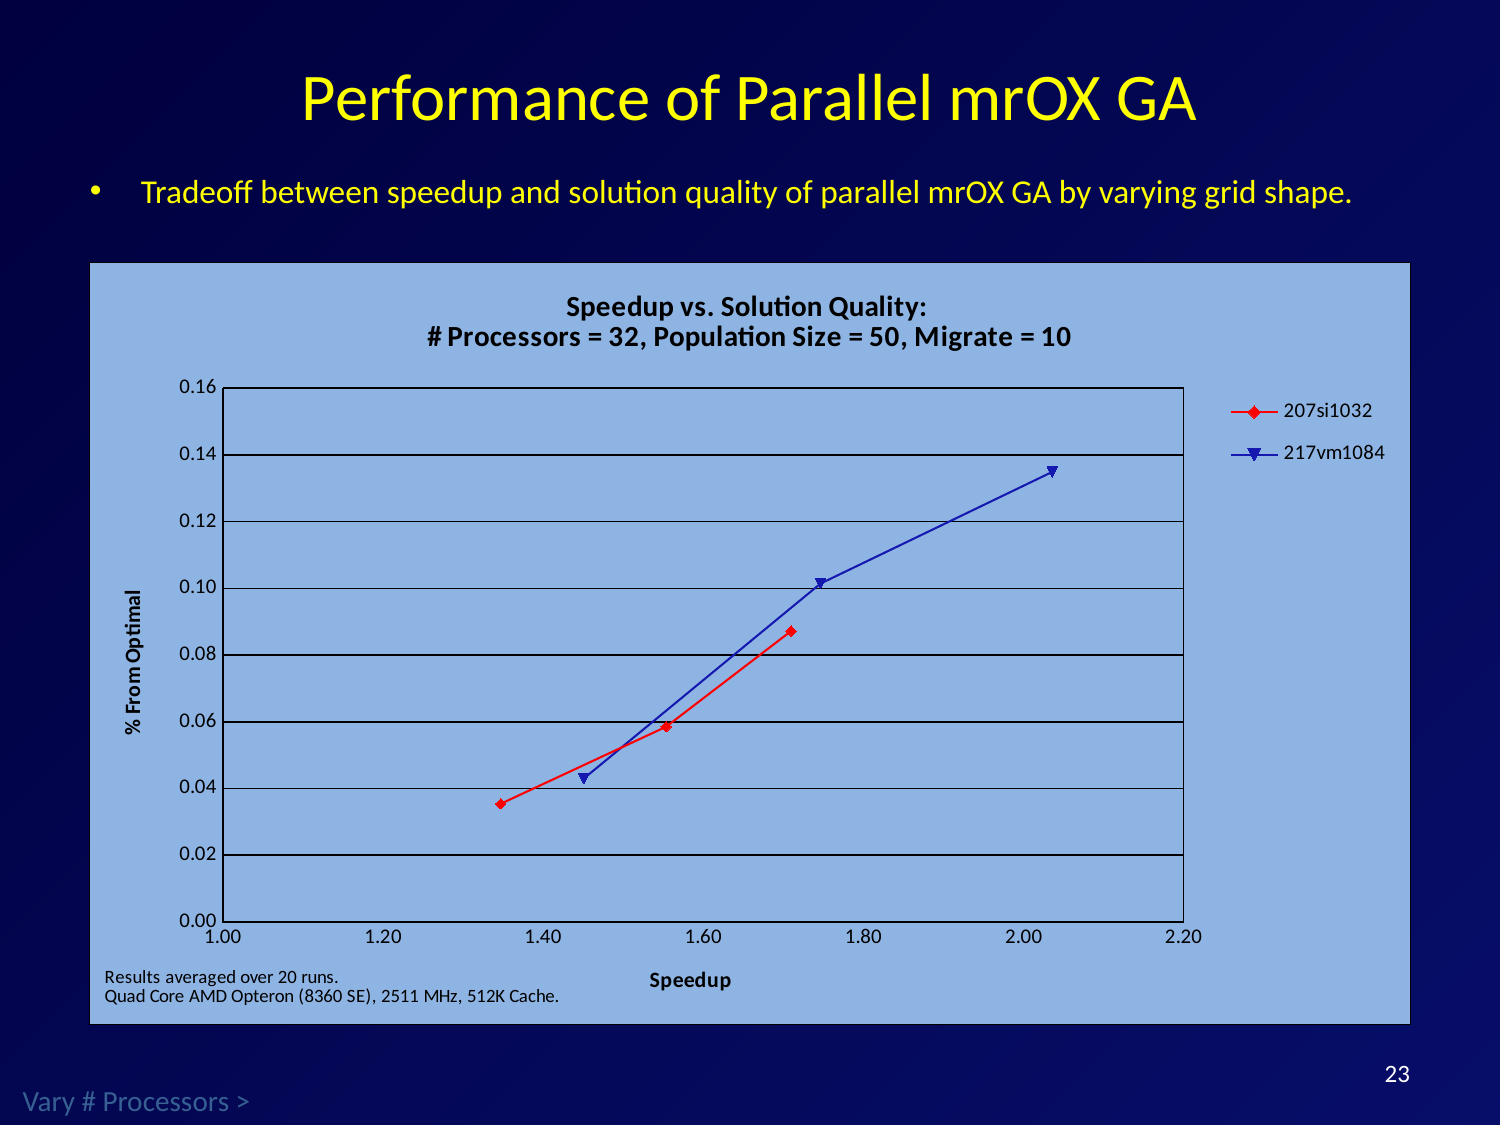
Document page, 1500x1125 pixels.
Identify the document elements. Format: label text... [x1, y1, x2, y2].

chart [89, 262, 1411, 1026]
text_box Vary # Processors > [1, 1074, 266, 1125]
title Performance of Parallel mrOX GA [75, 0, 1425, 162]
text_box Tradeoff between speedup and solution quality of parallel mrOX GA by varying grid shape. [74, 162, 1425, 250]
slide_number 23 [1074, 1042, 1425, 1103]
